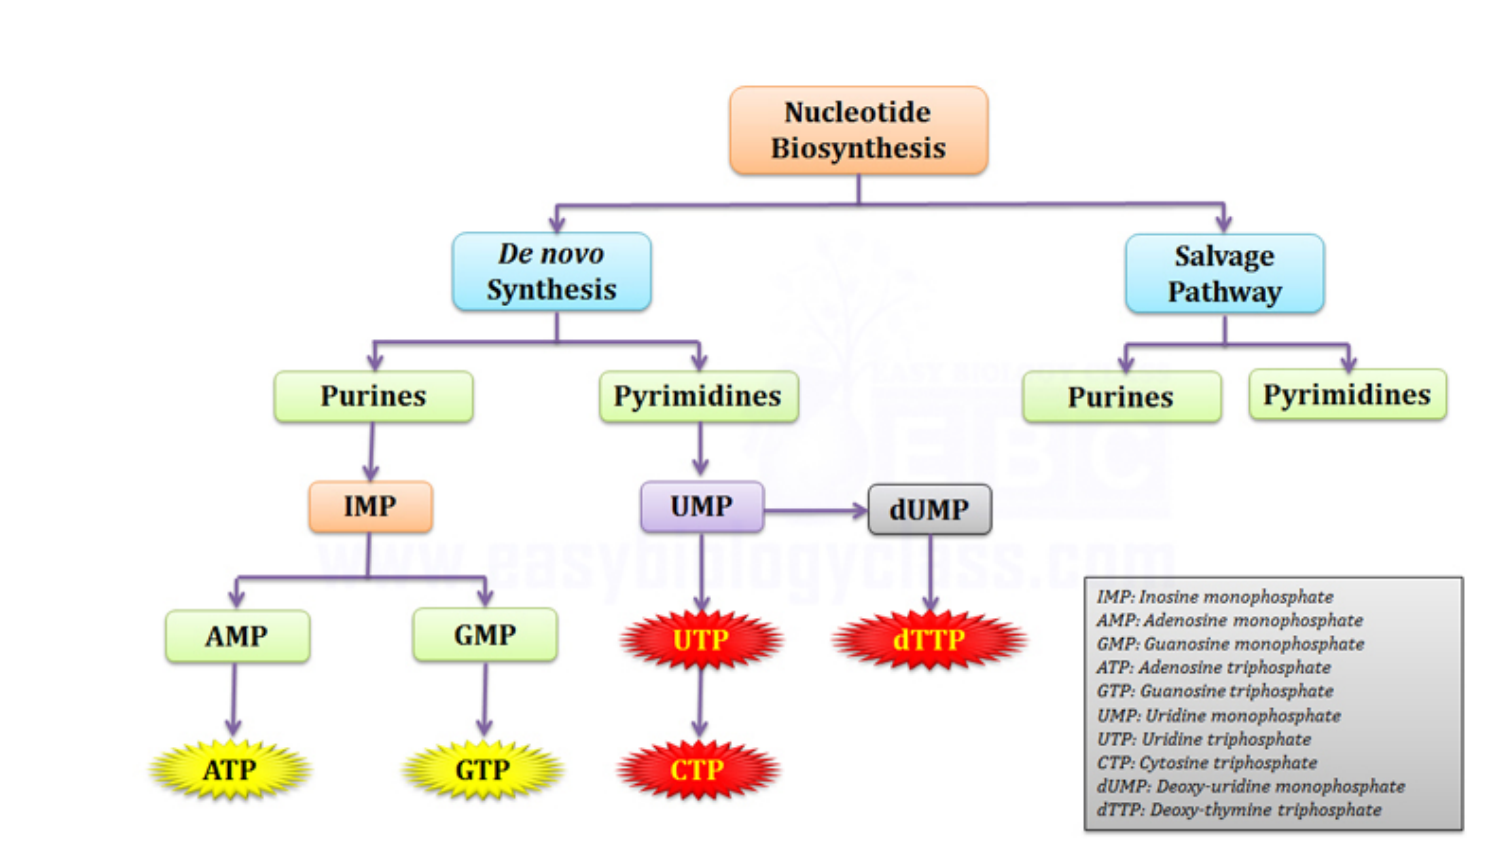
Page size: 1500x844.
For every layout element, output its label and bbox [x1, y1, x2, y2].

picture [102, 50, 1500, 844]
